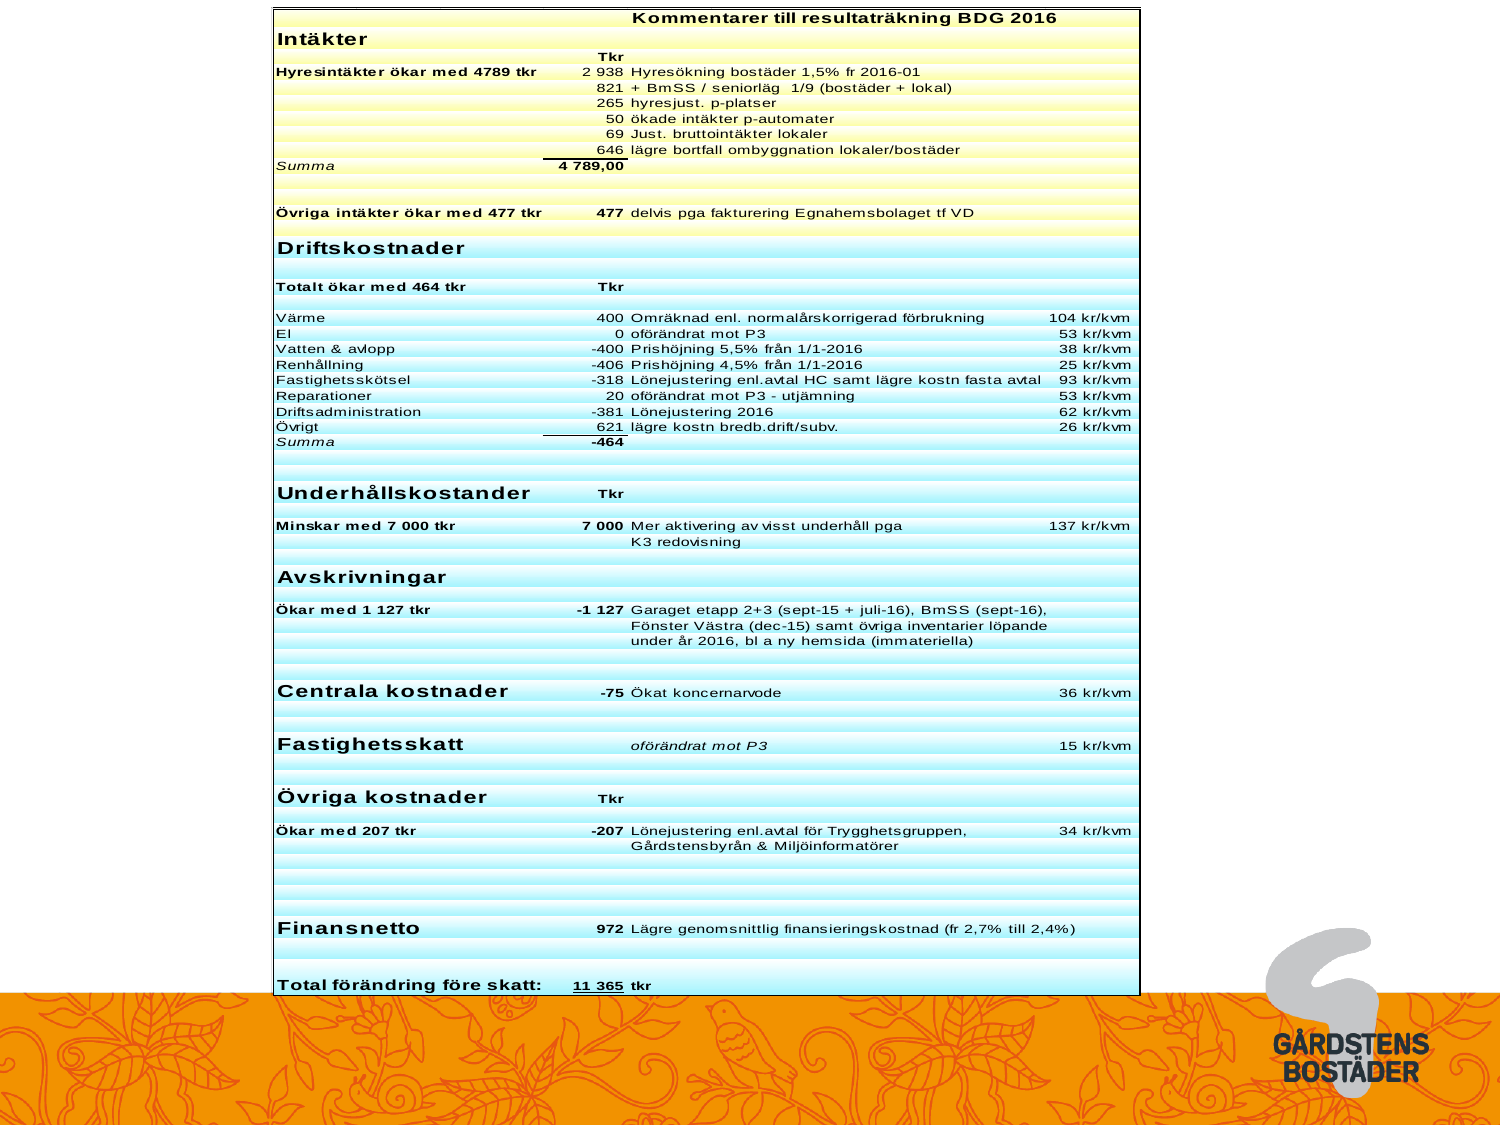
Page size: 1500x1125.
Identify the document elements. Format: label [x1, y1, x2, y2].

picture [0, 0, 1500, 1125]
text_box [271, 7, 1143, 997]
